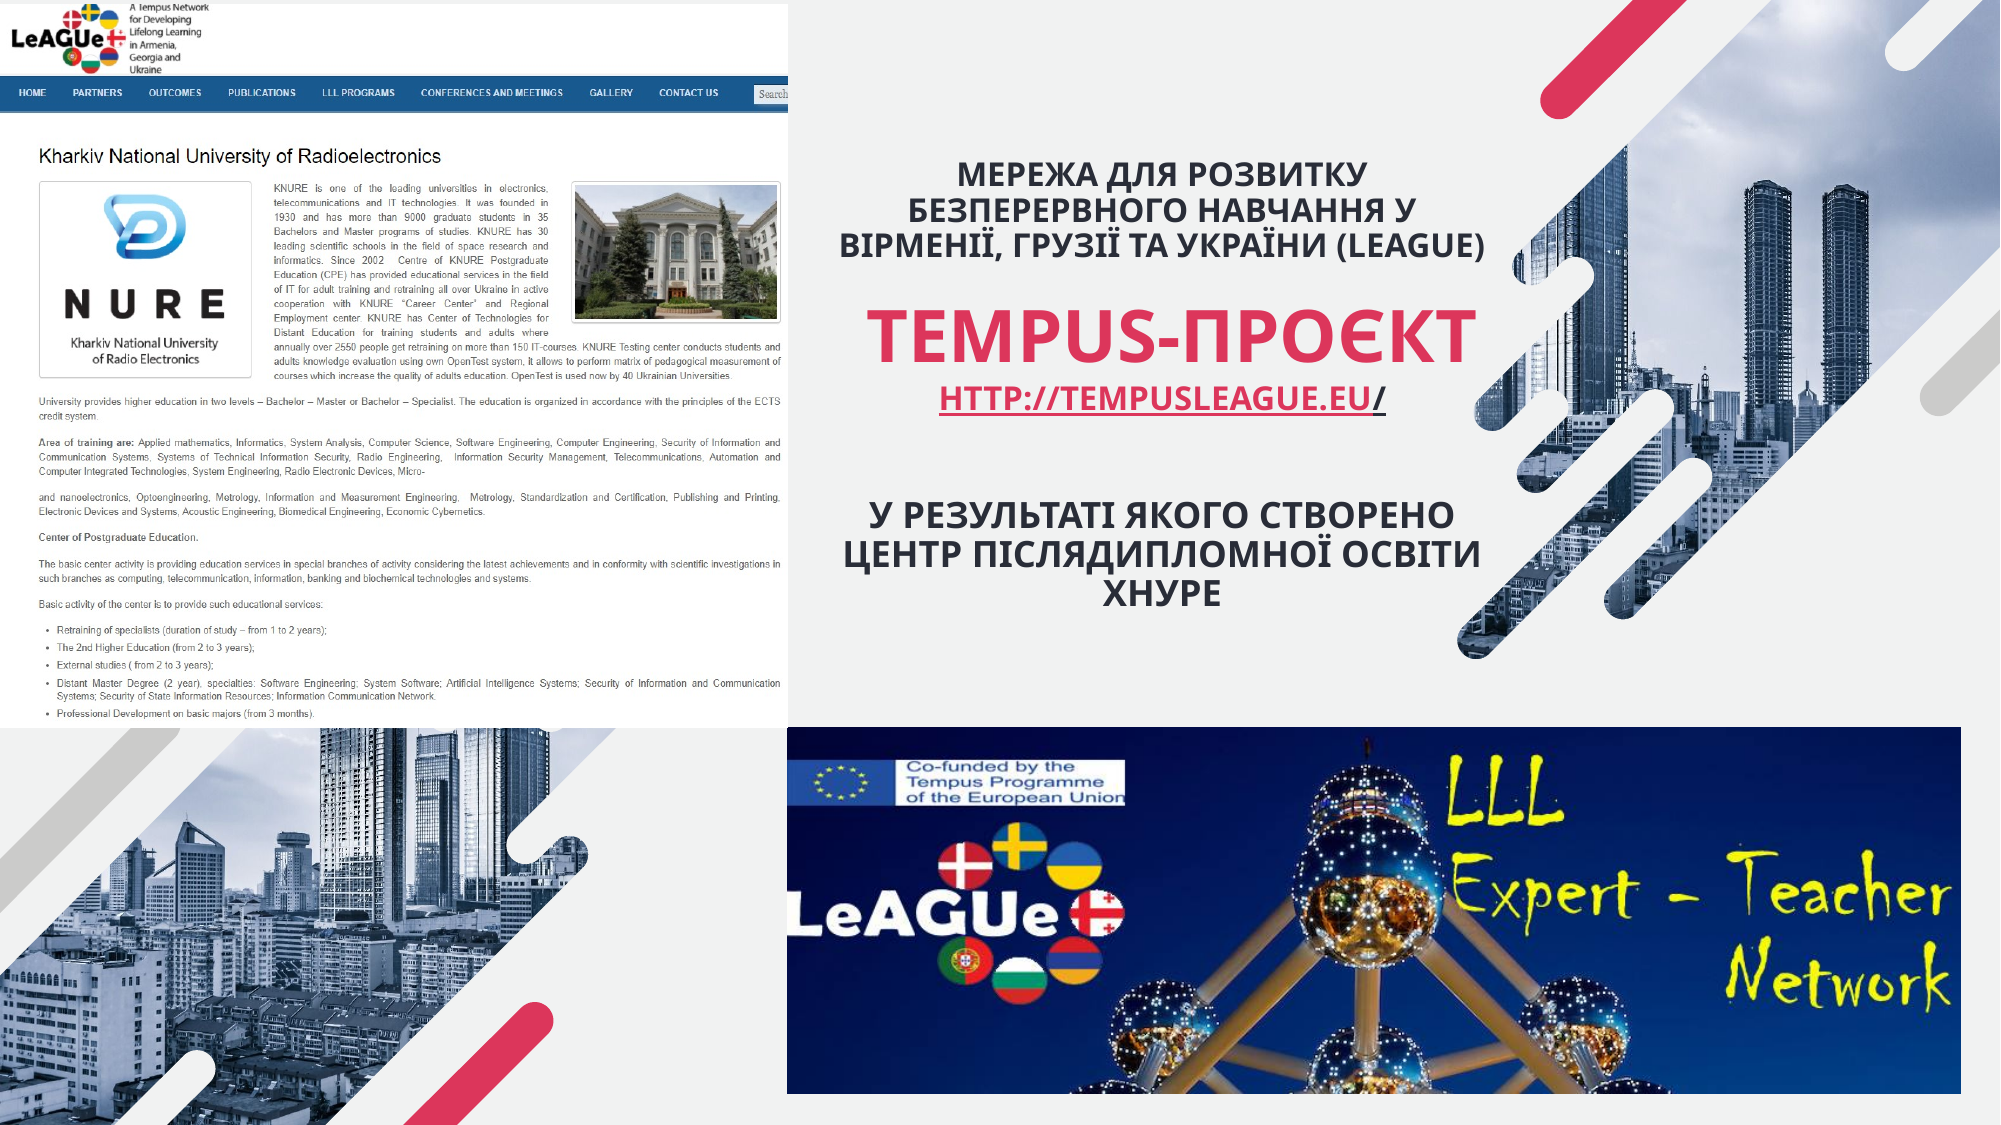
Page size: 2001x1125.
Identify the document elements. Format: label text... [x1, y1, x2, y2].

picture [1458, 0, 2000, 659]
title Мережа для розвитку безперервного навчання у Вірменії, Грузії та України (LeAGUe) TEMPUS-Проєкт http://tempusleague.eu/ у результаті якого створено Центр післядипломної освіти ХНУРЕ [822, 42, 1502, 622]
picture [0, 4, 1961, 1125]
